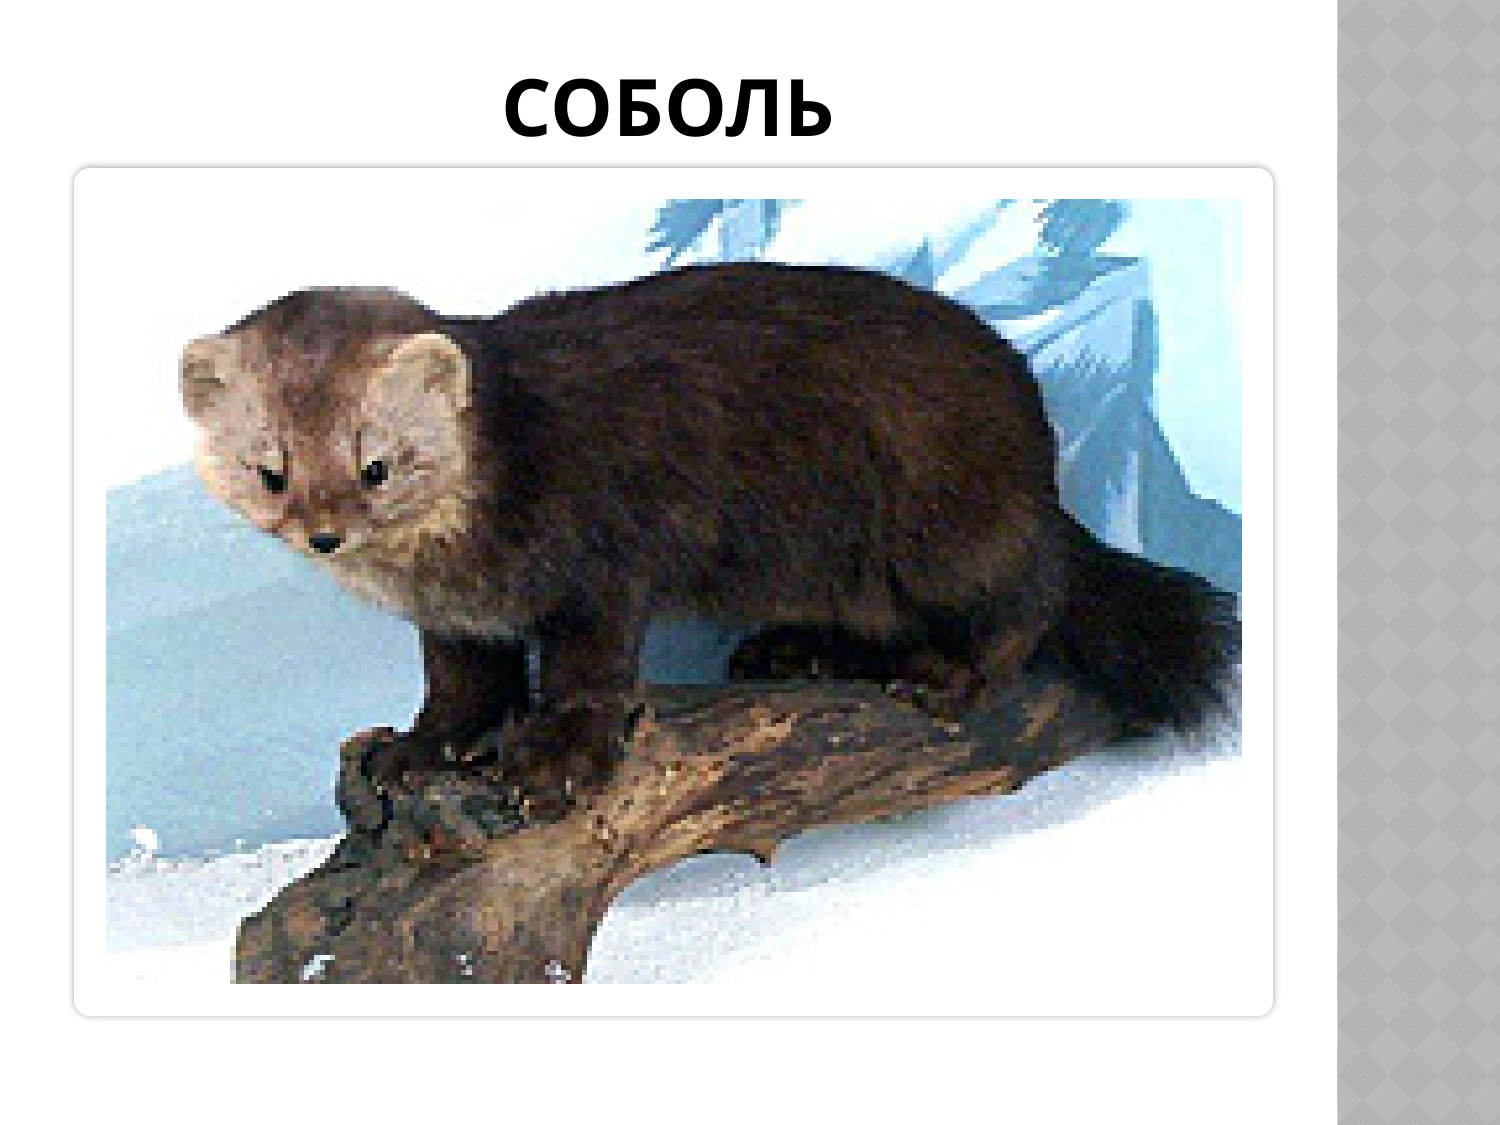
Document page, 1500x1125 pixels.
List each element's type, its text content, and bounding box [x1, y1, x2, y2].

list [105, 198, 1243, 985]
title соболь [75, 52, 1263, 153]
